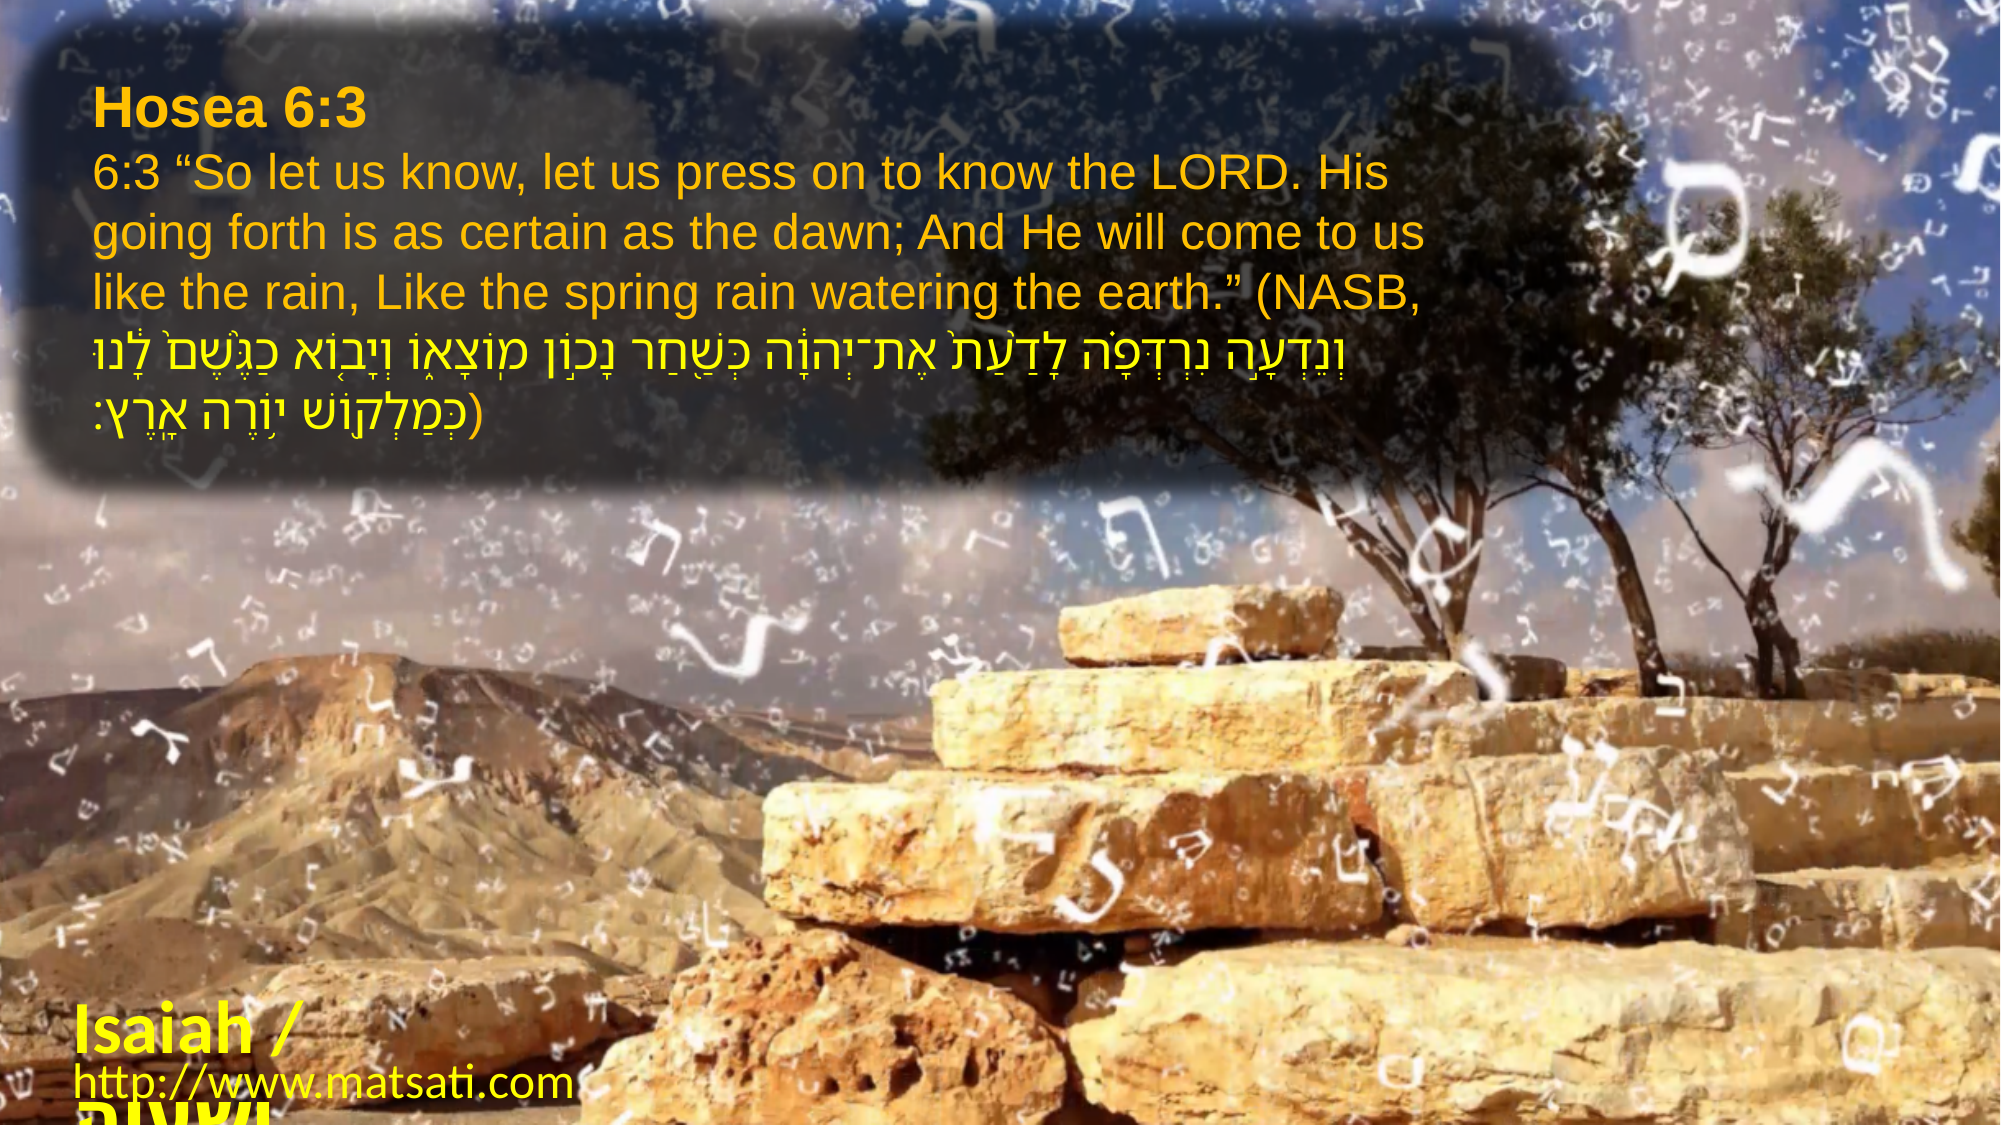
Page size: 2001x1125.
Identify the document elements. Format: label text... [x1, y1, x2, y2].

text_box Isaiah / ישעיה [57, 971, 521, 1125]
picture [0, 0, 2001, 1125]
text_box http://www.matsati.com [521, 1041, 626, 1116]
text_box Hosea 6:3 6:3 “So let us know, let us press on to know the LORD. His going forth is as certain as the dawn; And He will come to us like the rain, Like the spring rain watering the earth.” (NASB, וְנֵדְעָ֣ה נִרְדְּפָ֗ה לָדַ֙עַת֙ אֶת־יְהוָ֔ה כְּשַׁ֖חַר נָכ֣וֹן מֽוֹצָא֑וֹ וְיָב֤וֹא כַגֶּ֙שֶׁם֙ לָ֔נוּ כְּמַלְק֖וֹשׁ י֥וֹרֶה אָֽרֶץ׃) [77, 61, 1517, 447]
text_box [34, 34, 1560, 477]
